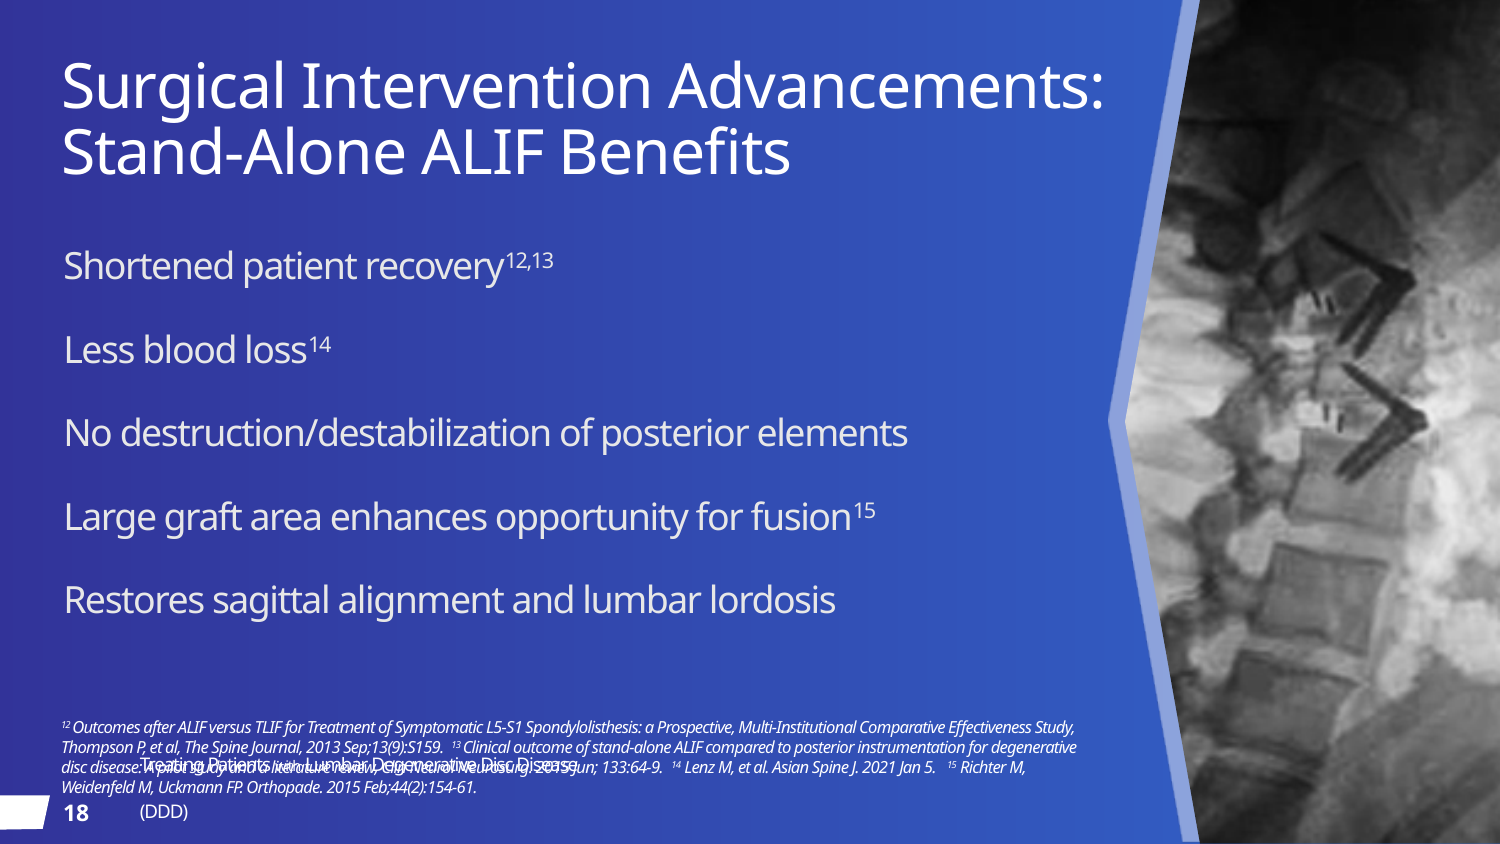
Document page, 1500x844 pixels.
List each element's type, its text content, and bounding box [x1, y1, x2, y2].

text_box 12 Outcomes after ALIF versus TLIF for Treatment of Symptomatic L5-S1 Spondylolisthesis: a Prospective, Multi-Institutional Comparative Effectiveness Study, Thompson P, et al, The Spine Journal, 2013 Sep;13(9):S159. 13 Clinical outcome of stand-alone ALIF compared to posterior instrumentation for degenerative disc disease: A pilot study and a literature review, Clin Neurol Neurosurg. 2015 Jun; 133:64-9. 14 Lenz M, et al. Asian Spine J. 2021 Jan 5. 15 Richter M, Weidenfeld M, Uckmann FP. Orthopade. 2015 Feb;44(2):154-61. [46, 709, 1098, 804]
text_box Surgical Intervention Advancements: Stand-Alone ALIF Benefits [46, 46, 1150, 210]
picture [890, 0, 1500, 844]
list Shortened patient recovery12,13 Less blood loss14 No destruction/destabilization of posterior elements Large graft area enhances opportunity for fusion15 Restores sagittal alignment and lumbar lordosis [48, 234, 1000, 639]
